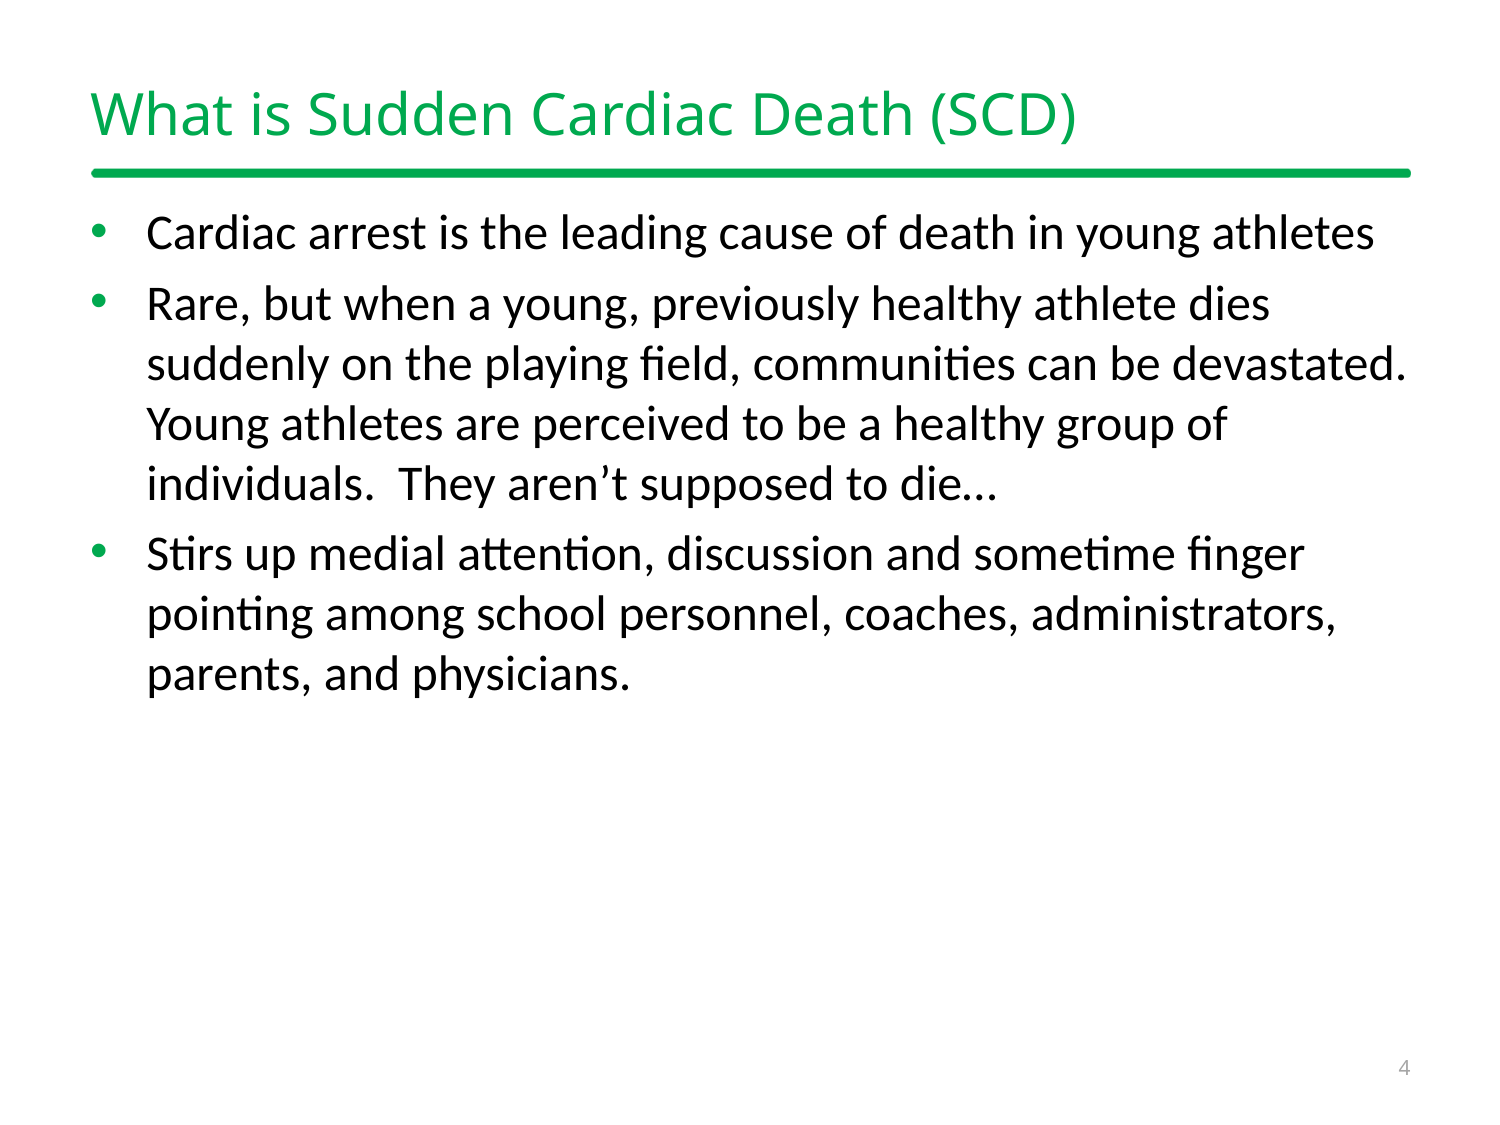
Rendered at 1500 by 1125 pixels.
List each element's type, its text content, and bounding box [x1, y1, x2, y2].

list Cardiac arrest is the leading cause of death in young athletes Rare, but when a young, previously healthy athlete dies suddenly on the playing field, communities can be devastated. Young athletes are perceived to be a healthy group of individuals. They aren’t supposed to die… Stirs up medial attention, discussion and sometime finger pointing among school personnel, coaches, administrators, parents, and physicians. [75, 192, 1425, 1025]
title What is Sudden Cardiac Death (SCD) [75, 24, 1425, 155]
picture [91, 168, 1411, 178]
slide_number 4 [1299, 1047, 1425, 1088]
